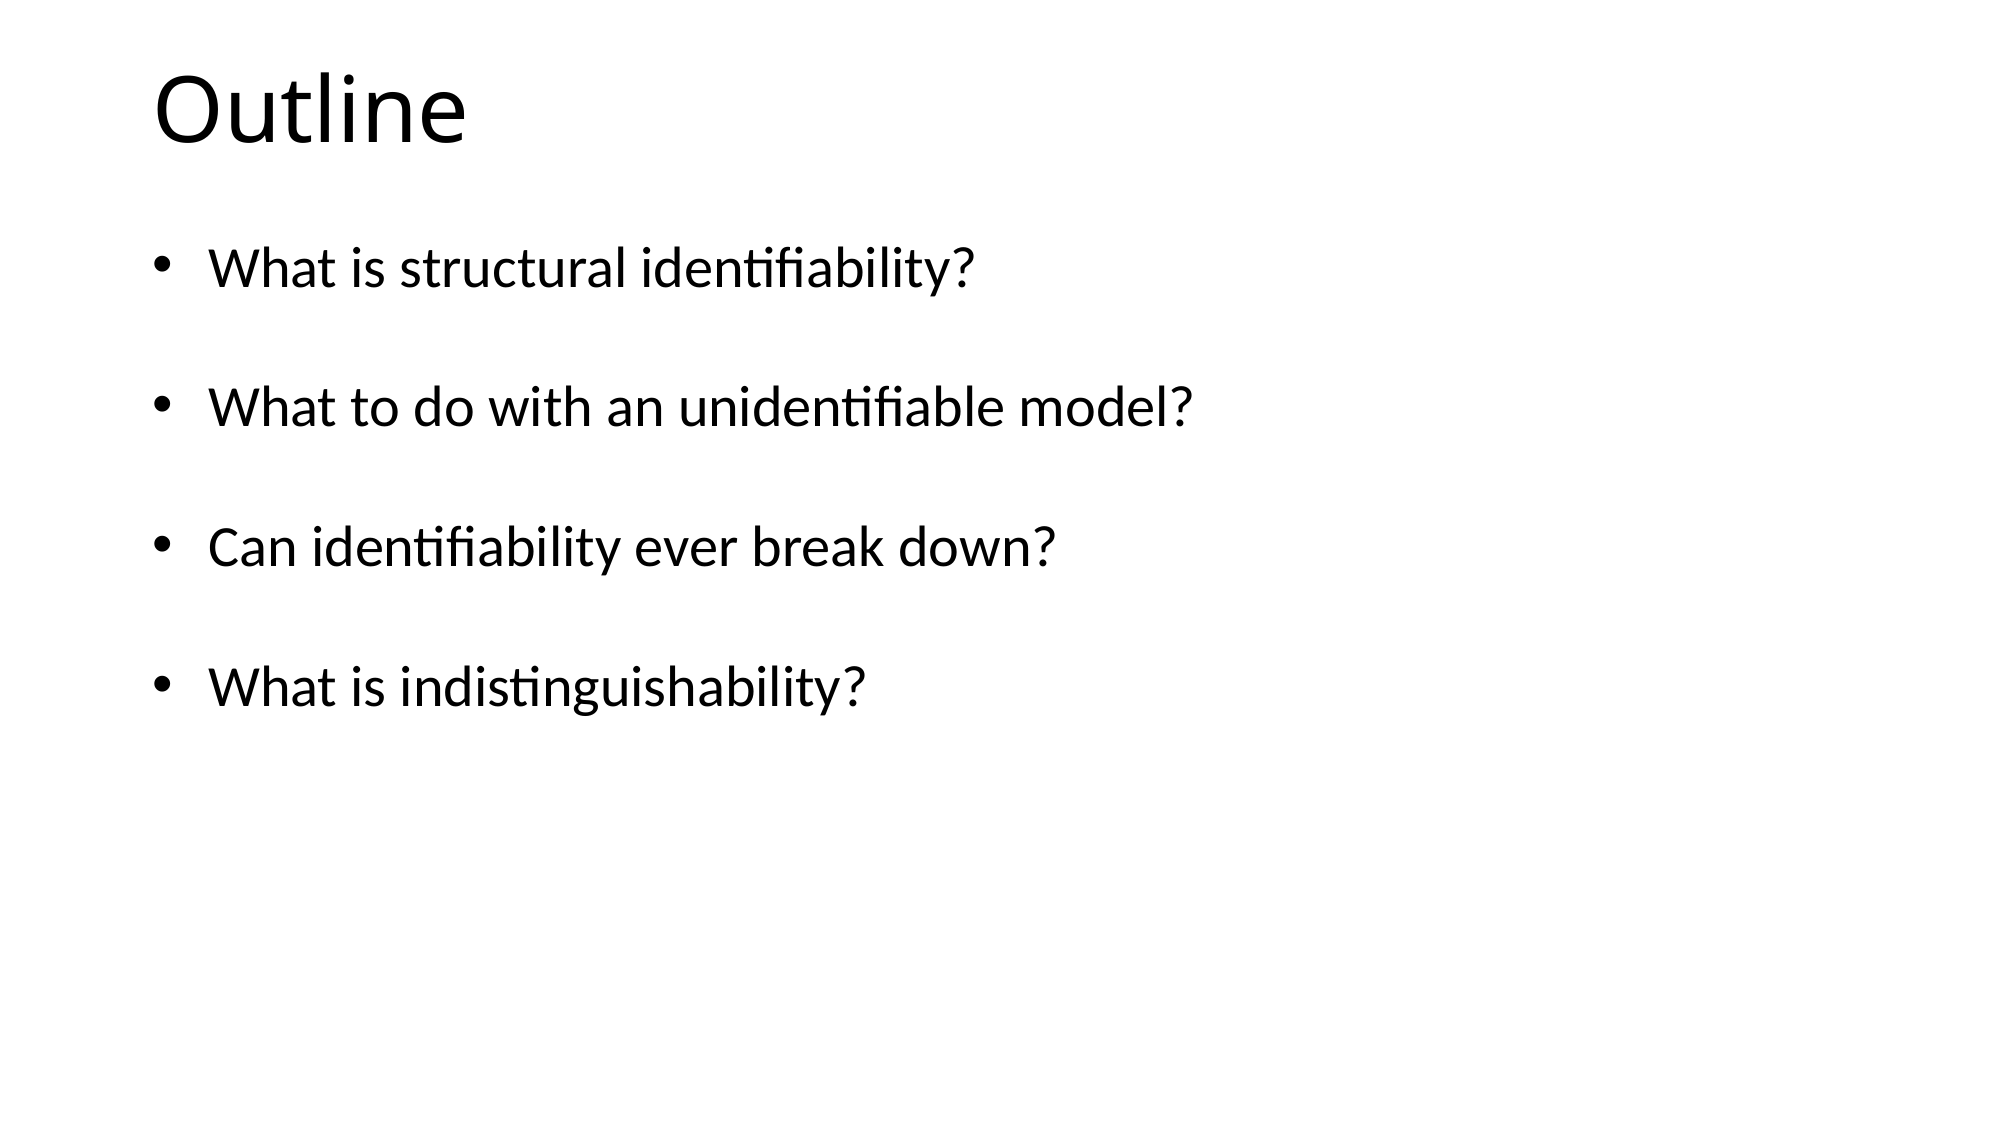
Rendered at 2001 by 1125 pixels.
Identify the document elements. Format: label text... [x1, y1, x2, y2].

title Outline [137, 3, 1863, 221]
text_box What is structural identifiability? What to do with an unidentifiable model? Can identifiability ever break down? What is indistinguishability? [137, 221, 1863, 771]
